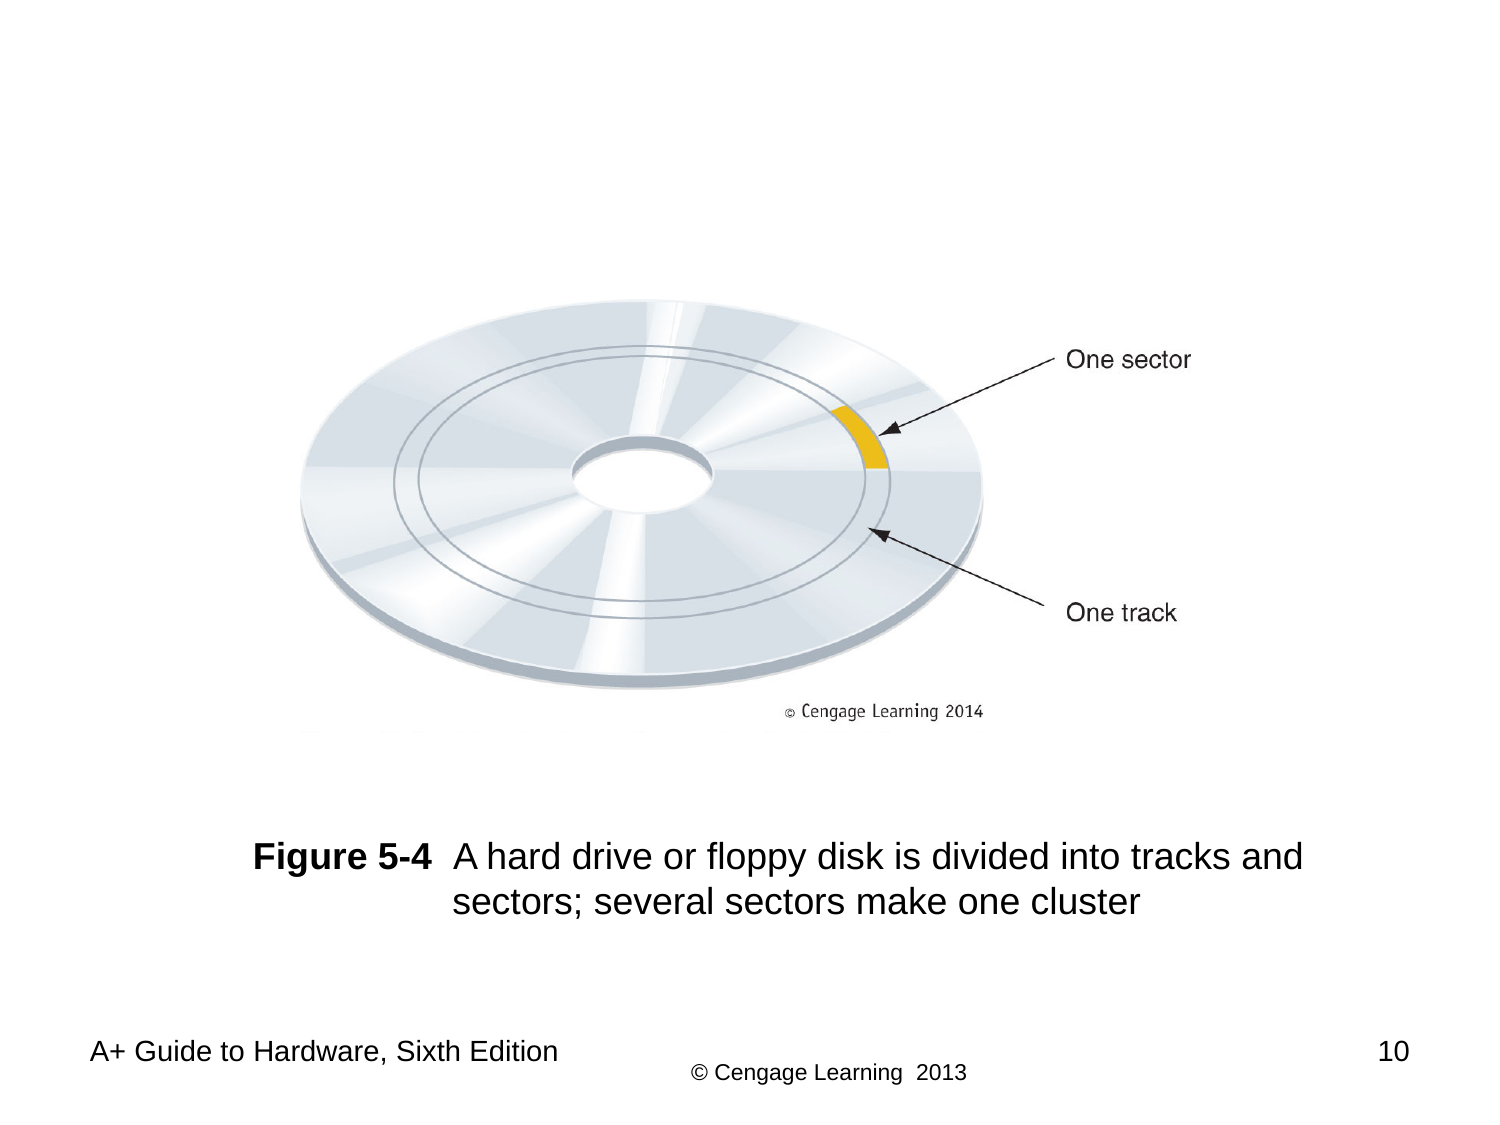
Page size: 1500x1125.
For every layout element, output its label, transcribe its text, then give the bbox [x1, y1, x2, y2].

footer A+ Guide to Hardware, Sixth Edition [75, 1024, 663, 1103]
text_box Figure 5-4 A hard drive or floppy disk is divided into tracks and sectors; several sectors make one cluster [238, 824, 1330, 930]
picture [299, 299, 1191, 733]
slide_number 10 [1074, 1024, 1426, 1103]
